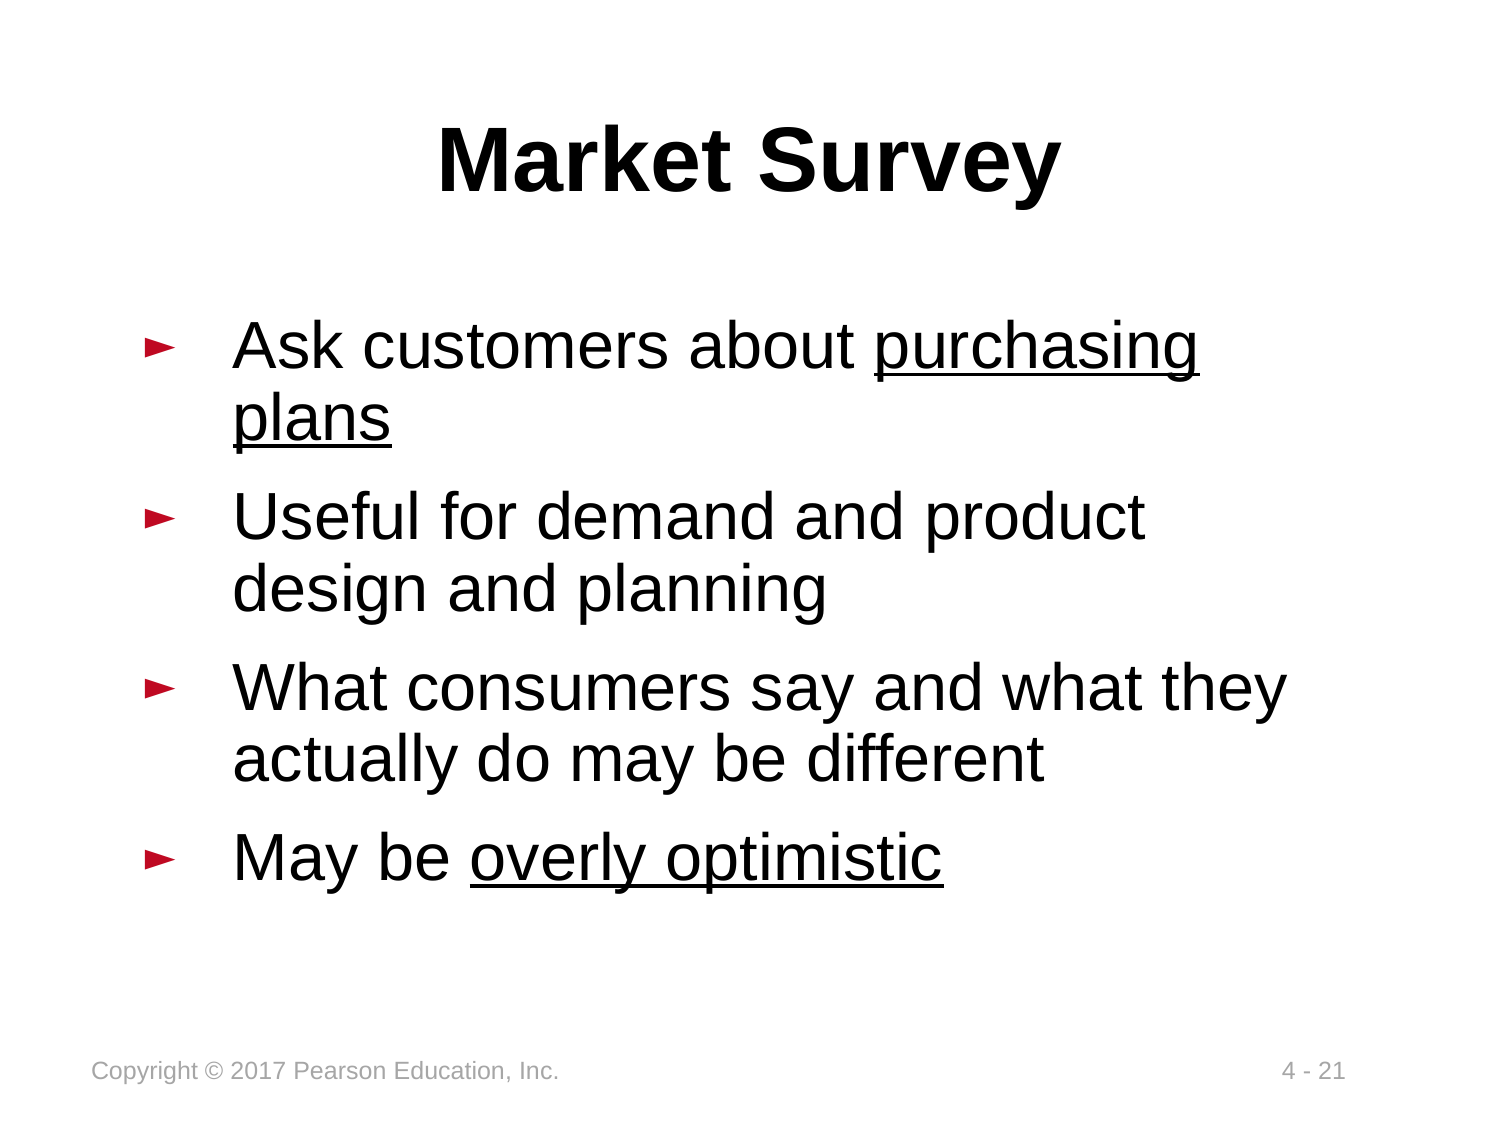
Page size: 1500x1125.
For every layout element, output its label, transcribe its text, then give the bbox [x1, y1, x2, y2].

text_box Ask customers about purchasing plans Useful for demand and product design and planning What consumers say and what they actually do may be different May be overly optimistic [128, 303, 1371, 992]
title Market Survey [112, 87, 1388, 222]
